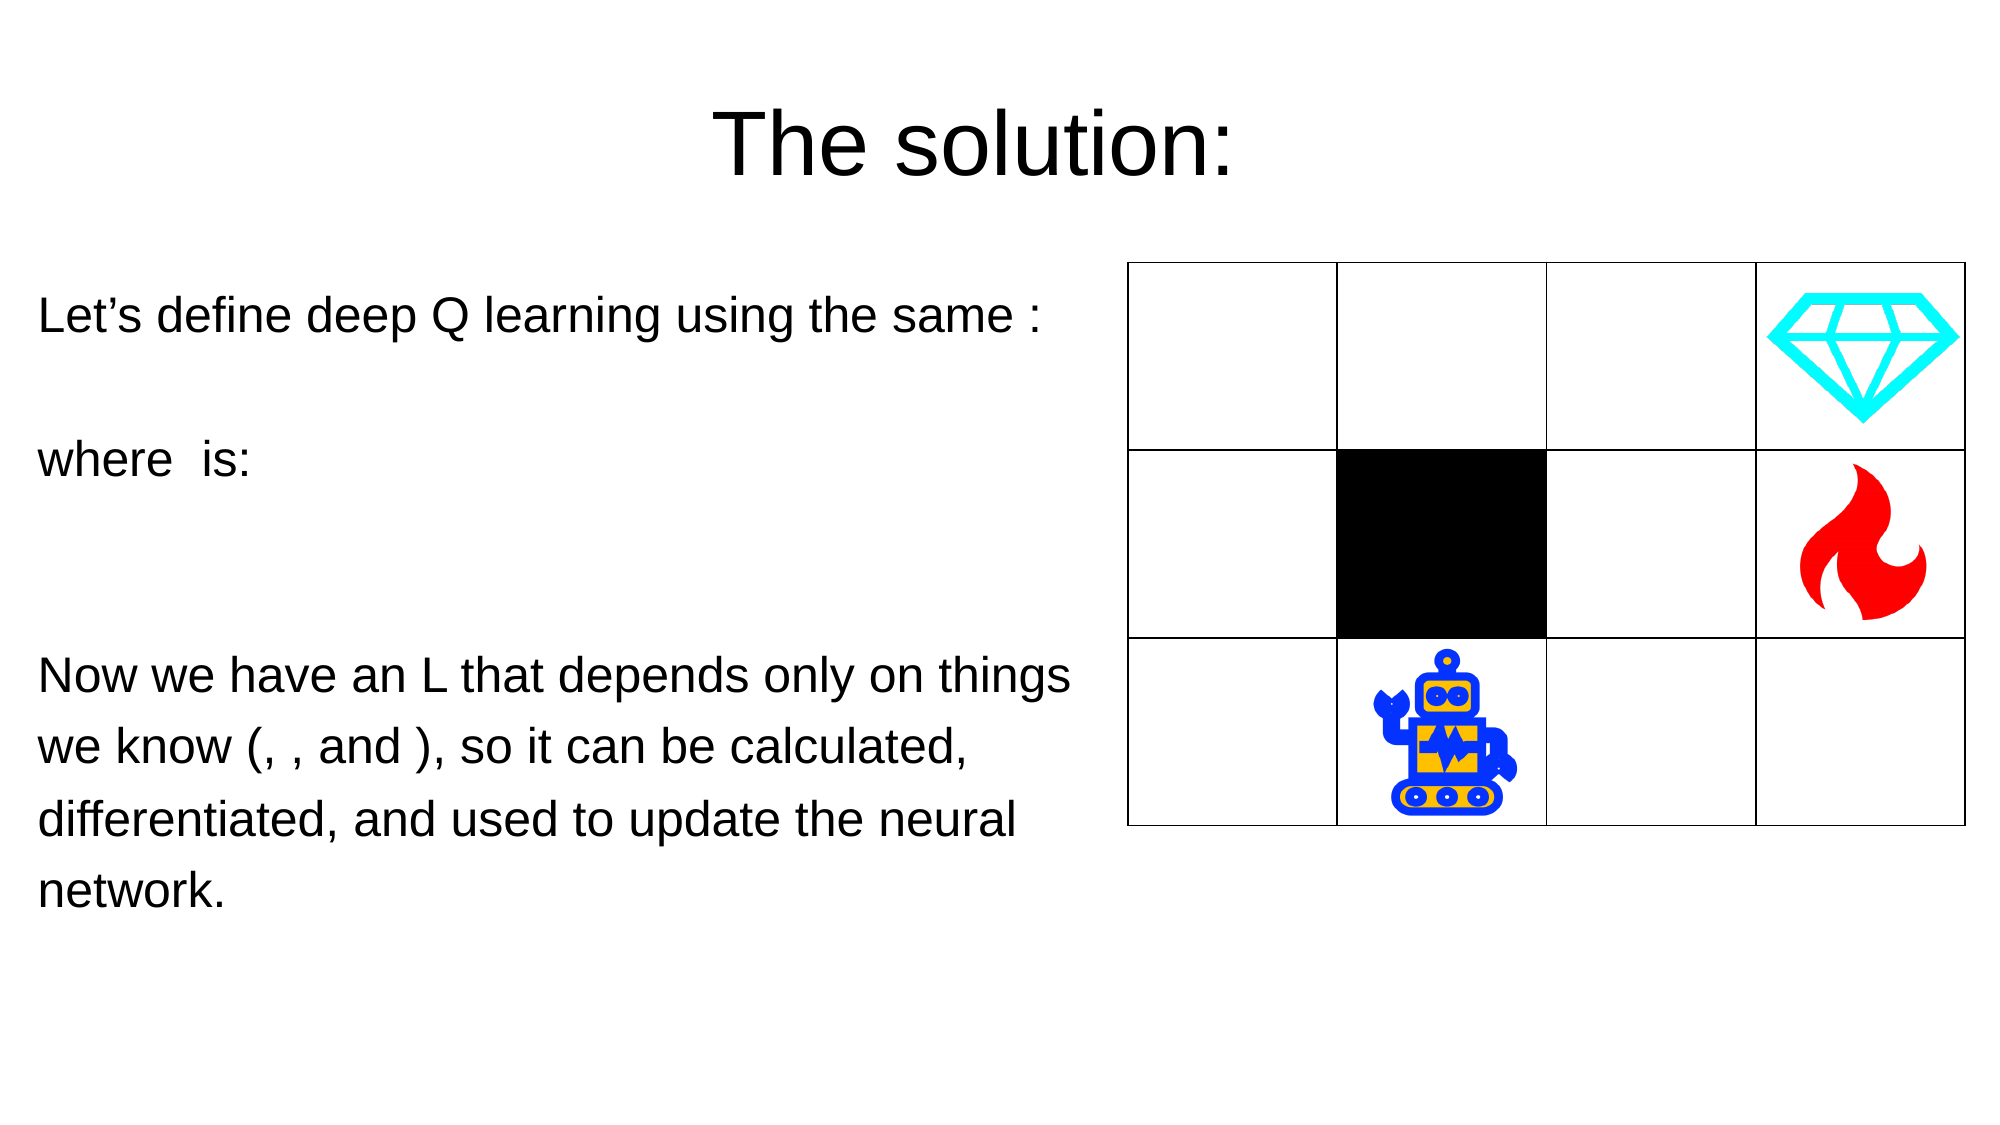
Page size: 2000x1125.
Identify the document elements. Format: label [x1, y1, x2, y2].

table_header [1129, 263, 1336, 449]
table_cell [1129, 639, 1336, 825]
picture [1759, 454, 1966, 630]
table_cell [1129, 451, 1336, 637]
table_cell [1547, 451, 1755, 637]
table_cell [1548, 639, 1755, 825]
table_cell [1757, 639, 1964, 825]
table_cell [1338, 451, 1546, 637]
picture [1344, 641, 1550, 830]
table_header [1547, 263, 1755, 449]
table_header [1338, 263, 1546, 449]
picture [1759, 264, 1966, 448]
table_cell [1338, 639, 1345, 825]
